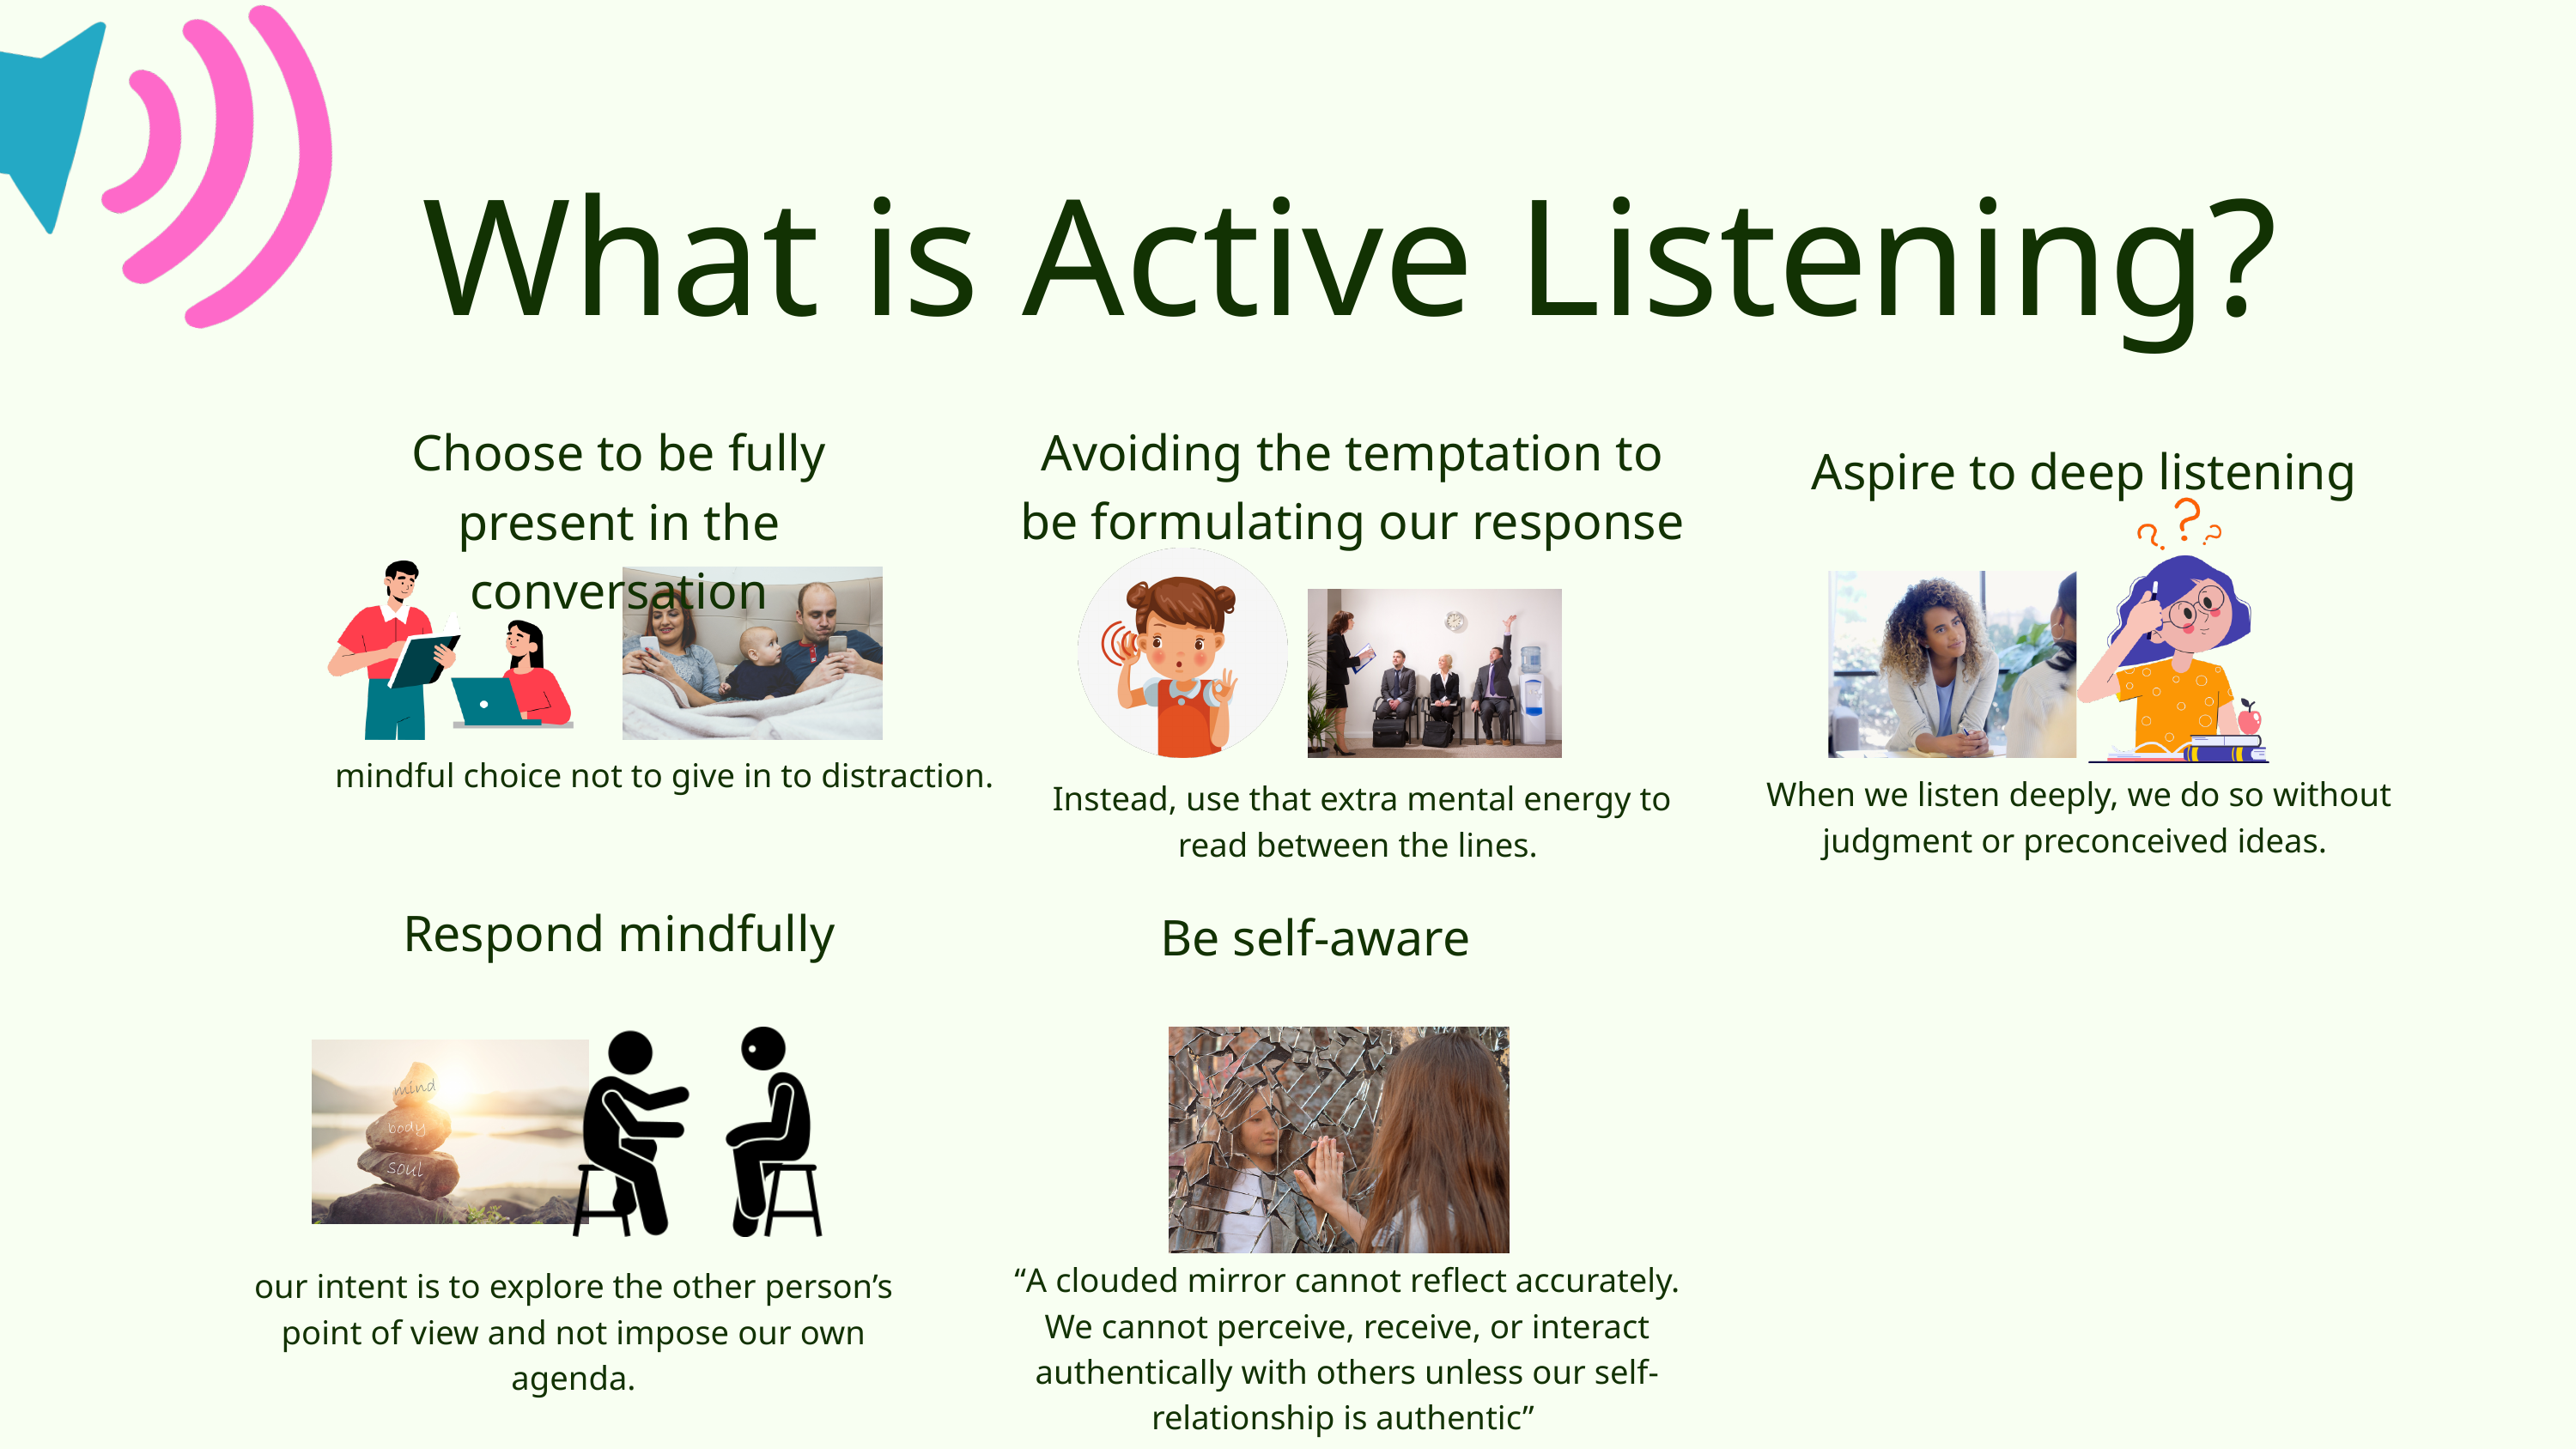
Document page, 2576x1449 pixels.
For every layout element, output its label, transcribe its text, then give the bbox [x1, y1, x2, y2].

text_box “A clouded mirror cannot reflect accurately. We cannot perceive, receive, or interact authentically with others unless our self-relationship is authentic” [1005, 1253, 1689, 1437]
picture [323, 558, 574, 740]
picture [1169, 1026, 1510, 1254]
picture [623, 566, 883, 740]
picture [1078, 548, 1289, 758]
text_box Avoiding the temptation to be formulating our response [1005, 412, 1699, 550]
text_box When we listen deeply, we do so without judgment or preconceived ideas. [1737, 767, 2421, 859]
text_box mindful choice not to give in to distraction. [323, 748, 1006, 794]
text_box our intent is to explore the other person’s point of view and not impose our own agenda. [232, 1258, 915, 1397]
text_box Be self-aware [1019, 896, 1612, 966]
text_box Choose to be fully present in the conversation [323, 412, 915, 619]
picture [1828, 496, 2269, 764]
text_box What is Active Listening? [373, 122, 2328, 348]
picture [312, 1026, 823, 1238]
picture [1308, 589, 1562, 758]
picture [0, 0, 368, 350]
text_box Instead, use that extra mental energy to read between the lines. [1016, 771, 1699, 864]
text_box Aspire to deep listening [1737, 430, 2432, 500]
text_box Respond mindfully [323, 892, 915, 961]
